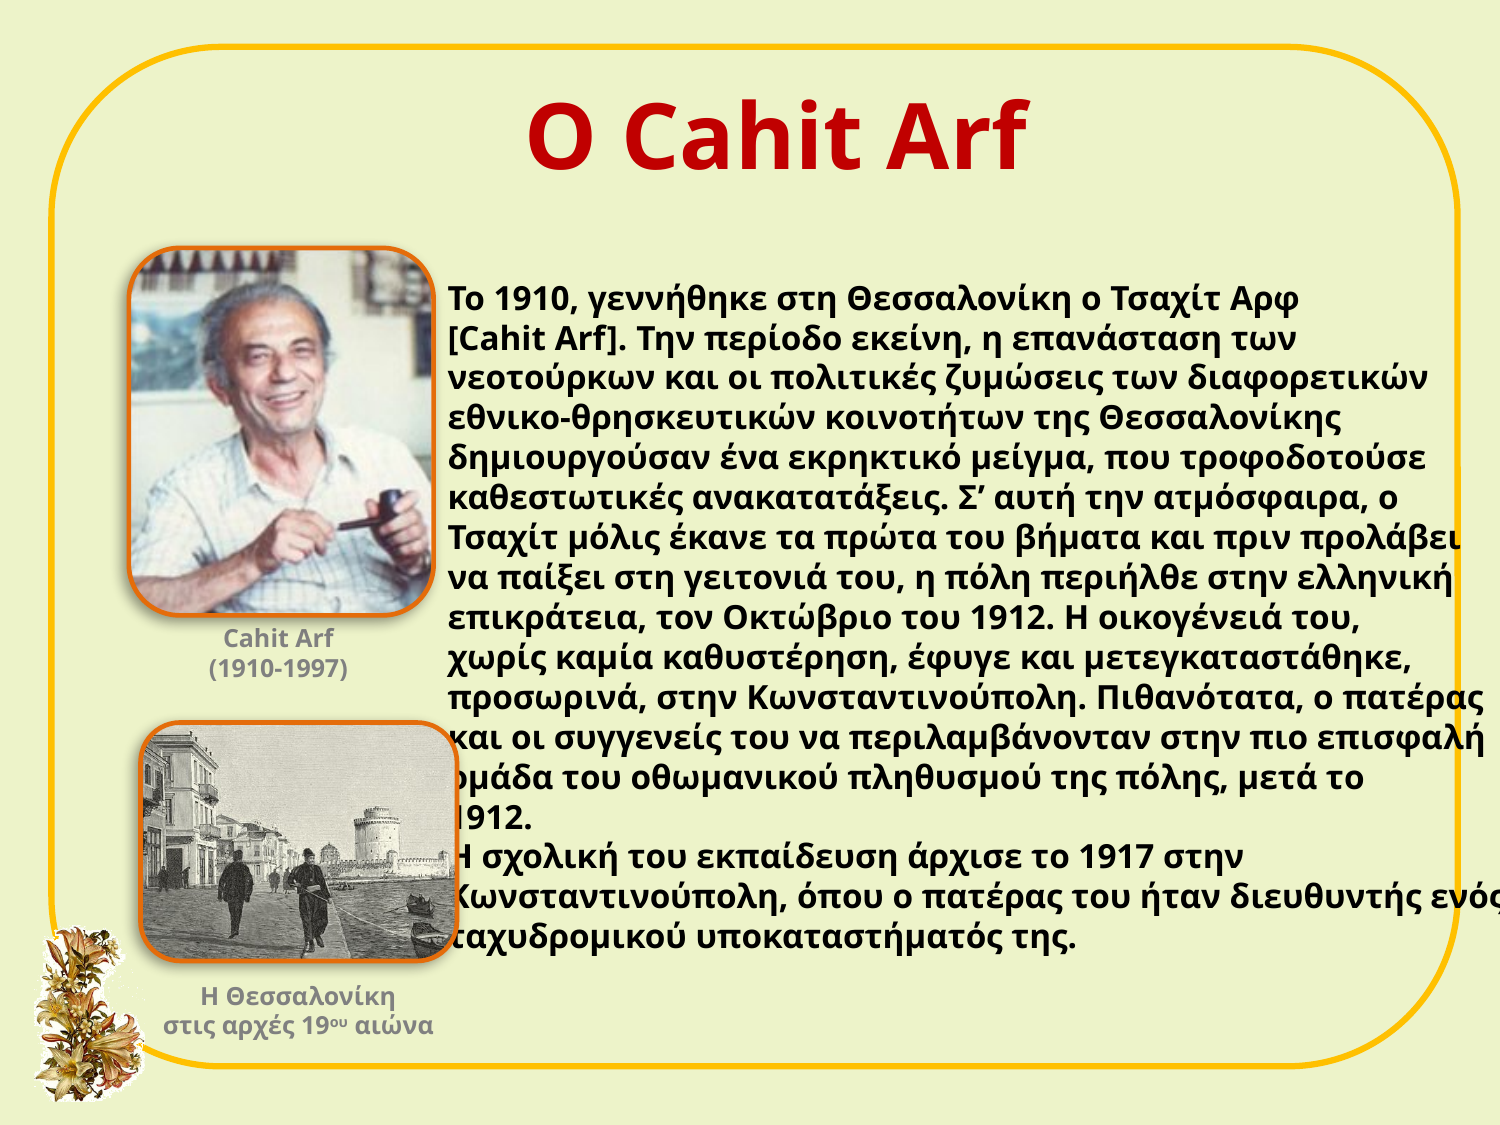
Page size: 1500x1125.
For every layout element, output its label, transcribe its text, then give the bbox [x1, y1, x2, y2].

picture [34, 722, 458, 1102]
text_box [151, 963, 1447, 1069]
text_box Το 1910, γεννήθηκε στη Θεσσαλονίκη ο Τσαχίτ Αρφ [Cahit Arf]. Την περίοδο εκείνη, η επανάσταση των νεοτούρκων και οι πολιτικές ζυμώσεις των διαφορετικών εθνικο-θρησκευτικών κοινοτήτων της Θεσσαλονίκης δημιουργούσαν ένα εκρηκτικό μείγμα, που τροφοδοτούσε καθεστωτικές ανακατατάξεις. Σ’ αυτή την ατμόσφαιρα, ο Τσαχίτ μόλις έκανε τα πρώτα του βήματα και πριν προλάβει να παίξει στη γειτονιά του, η πόλη περιήλθε στην ελληνική επικράτεια, τον Οκτώβριο του 1912. Η οικογένειά του, χωρίς καμία καθυστέρηση, έφυγε και μετεγκαταστάθηκε, προσωρινά, στην Κωνσταντινούπολη. Πιθανότατα, ο πατέρας και οι συγγενείς του να περιλαμβάνονταν στην πιο επισφαλή ομάδα του οθωμανικού πληθυσμού της πόλης, μετά το 1912. Η σχολική του εκπαίδευση άρχισε το 1917 στην Κωνσταντινούπολη, όπου ο πατέρας του ήταν διευθυντής ενός ταχυδρομικού υποκαταστήματός της. [432, 269, 1500, 963]
text_box Cahit Arf (1910-1997) [182, 631, 382, 691]
text_box Η Θεσσαλονίκη στις αρχές 19ου αιώνα [151, 972, 449, 1048]
picture [128, 247, 434, 616]
text_box Ο Cahit Arf [509, 70, 1067, 195]
text_box [49, 44, 1460, 924]
